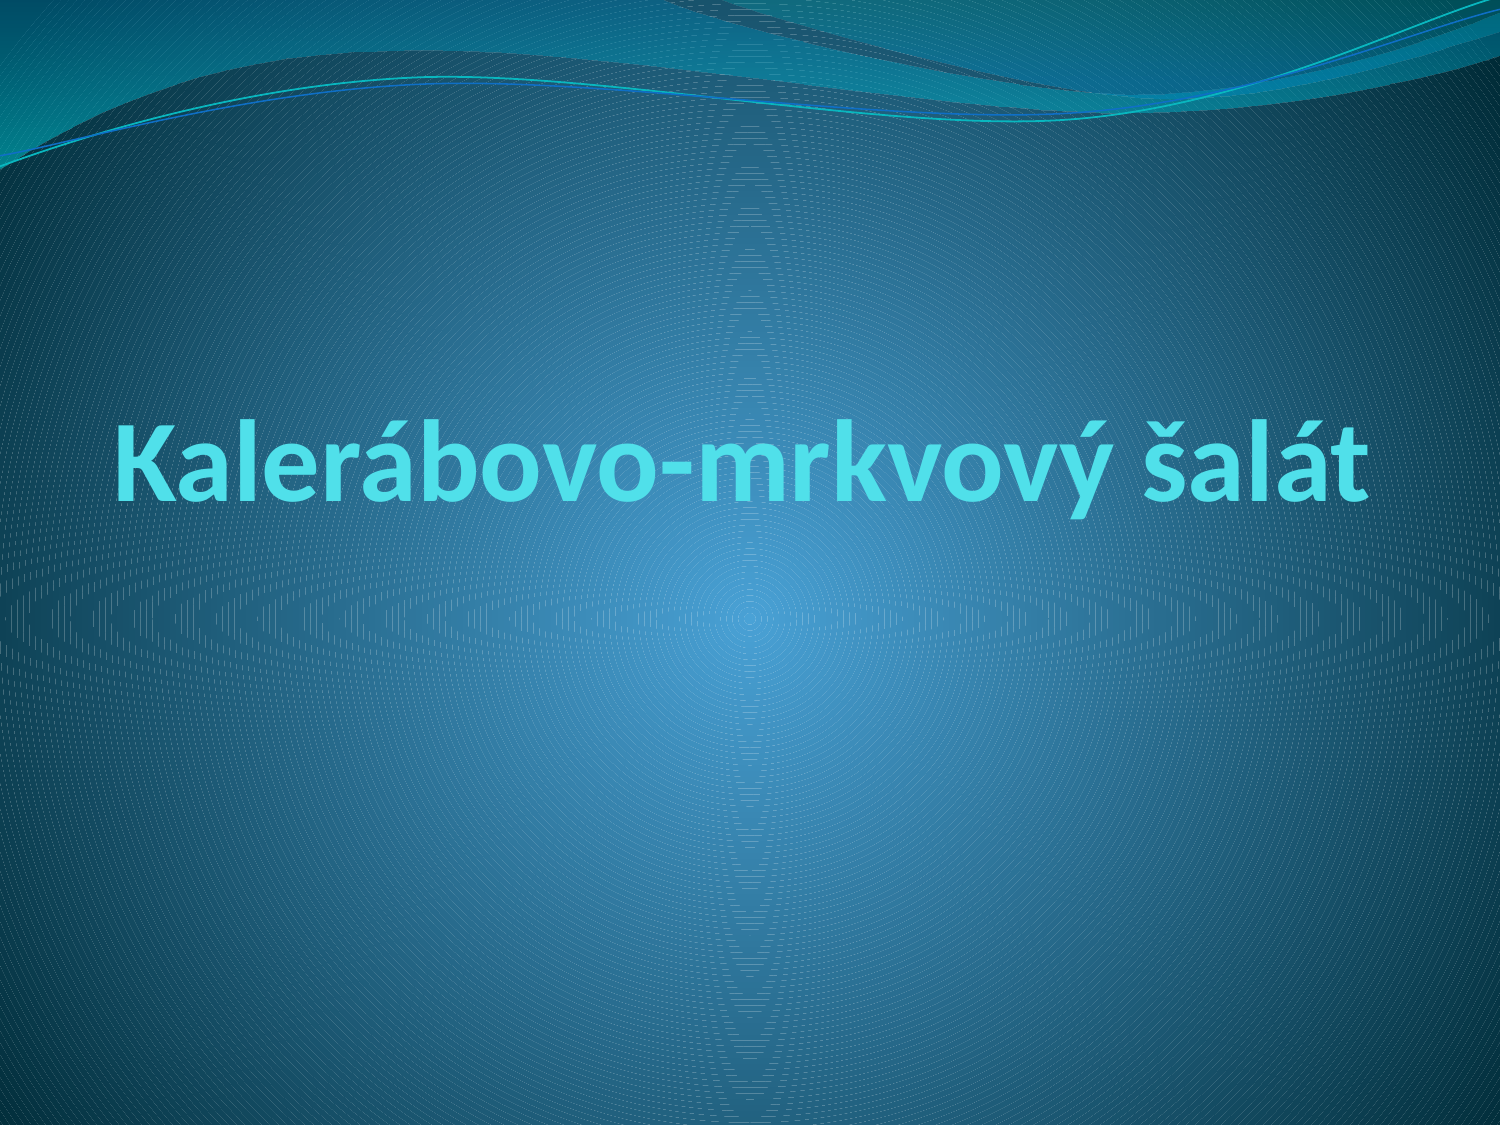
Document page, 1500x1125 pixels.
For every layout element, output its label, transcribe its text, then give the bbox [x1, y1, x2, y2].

title Kalerábovo-mrkvový šalát [87, 224, 1376, 525]
